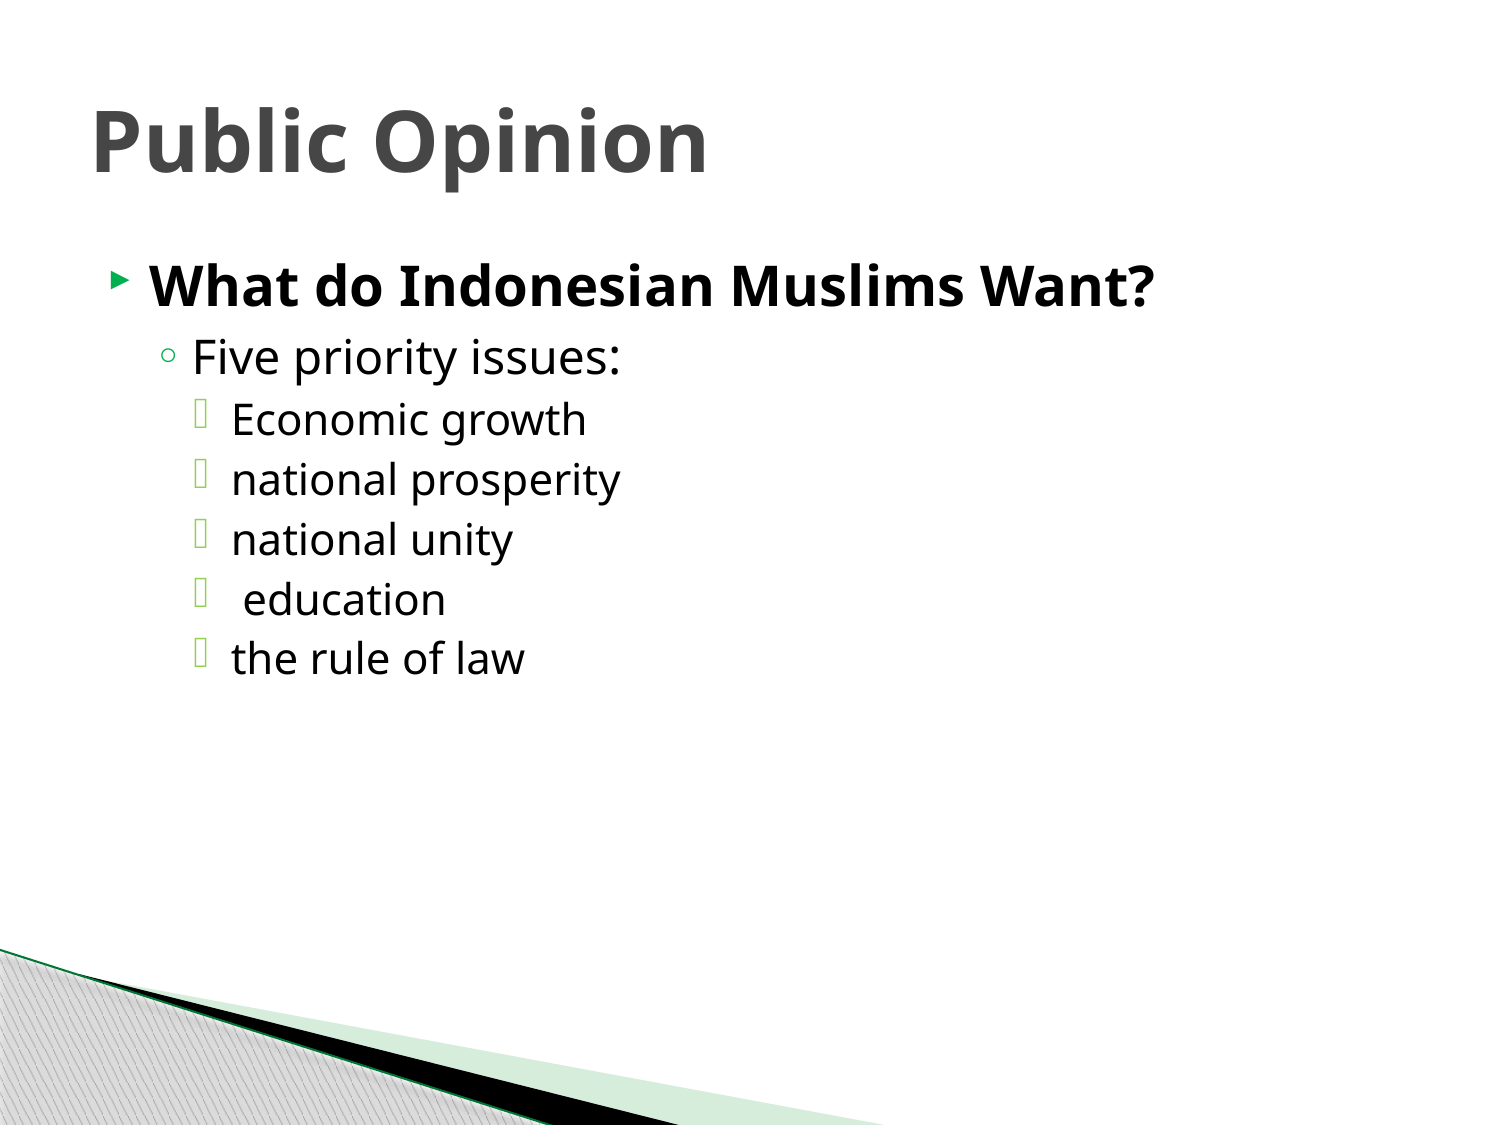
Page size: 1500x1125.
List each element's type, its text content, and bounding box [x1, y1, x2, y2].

title Public Opinion [75, 45, 1425, 233]
list What do Indonesian Muslims Want? Five priority issues: Economic growth national prosperity national unity education the rule of law [75, 243, 1425, 986]
